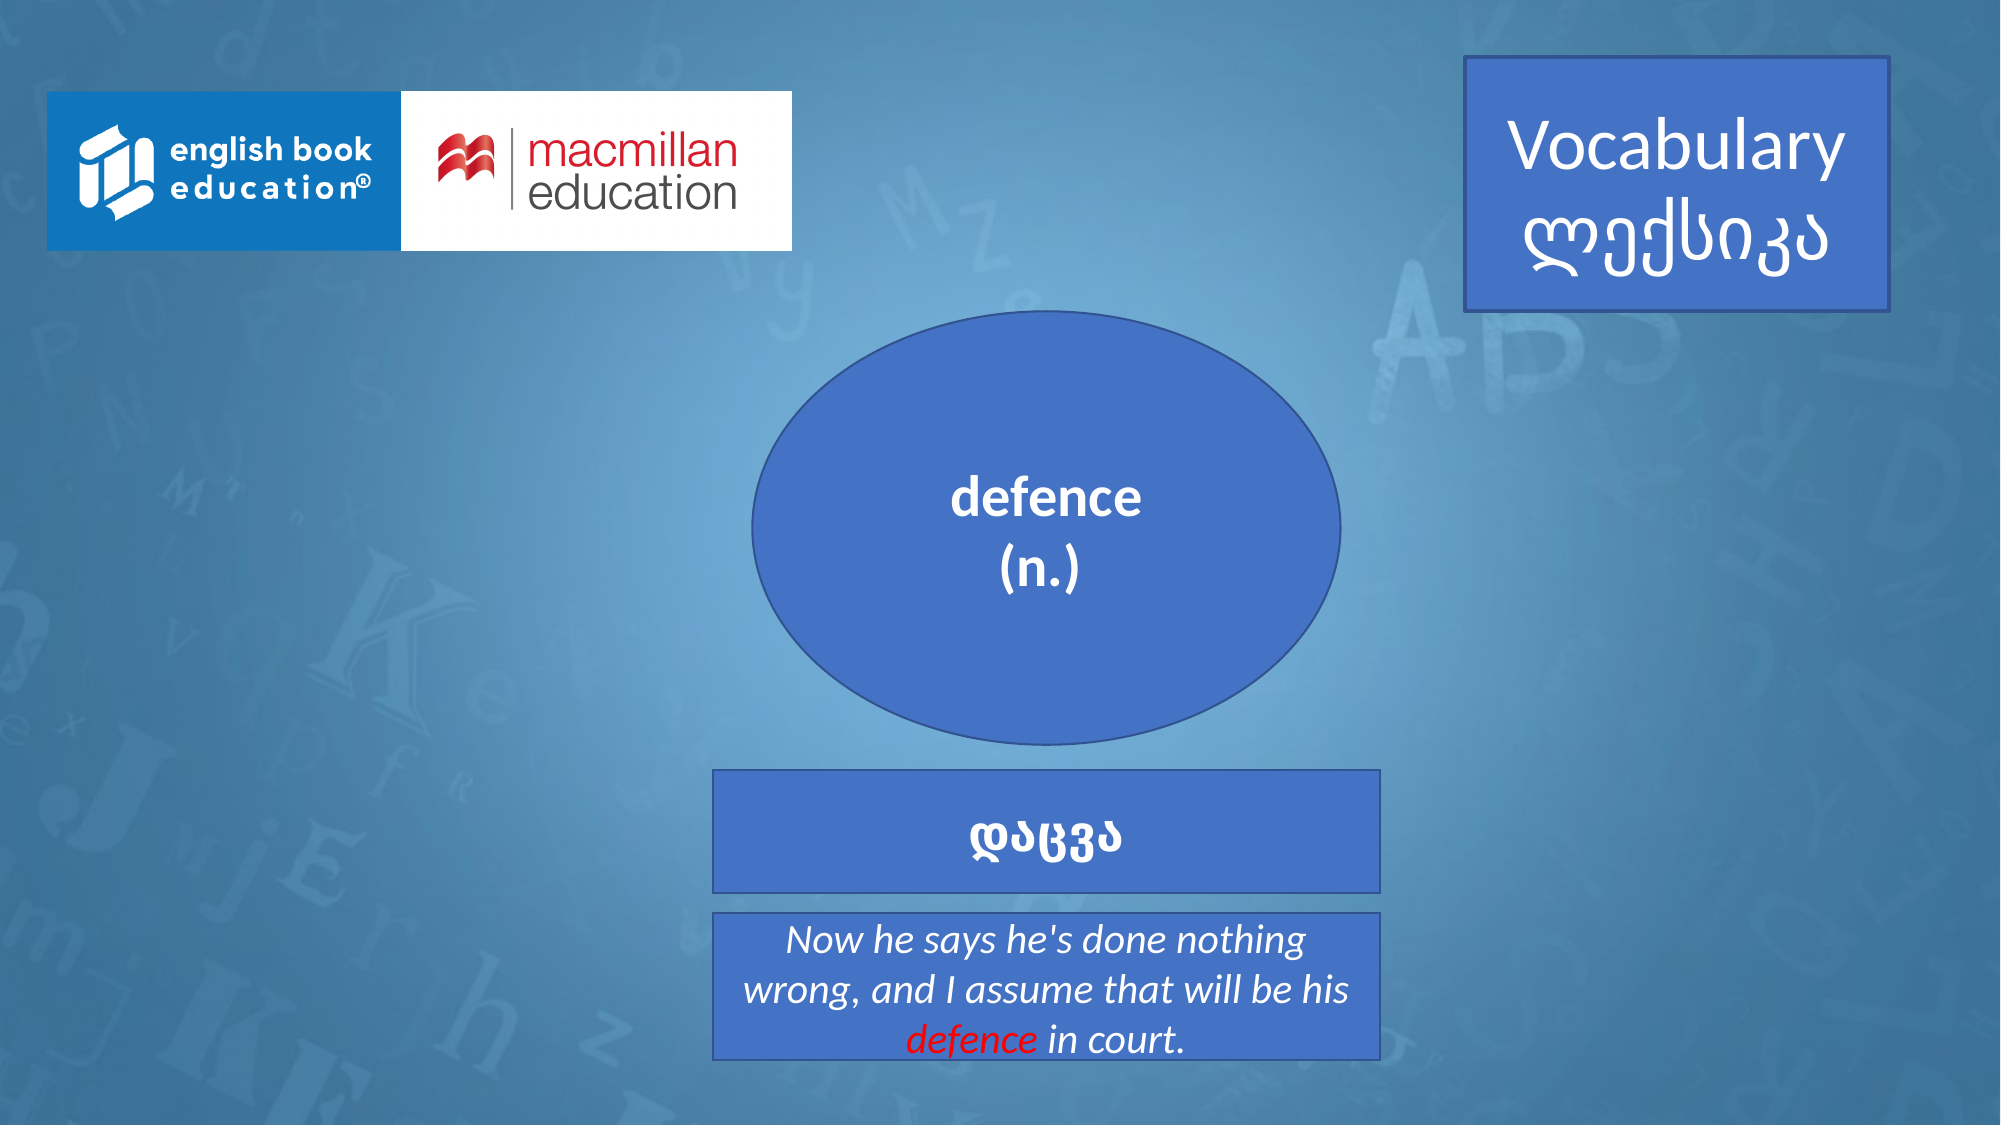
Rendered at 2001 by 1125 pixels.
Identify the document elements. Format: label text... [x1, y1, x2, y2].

text_box defence (n.) [752, 311, 1341, 745]
text_box Vocabulary ლექსიკა [1463, 55, 1891, 313]
picture [0, 0, 2001, 1125]
text_box დაცვა [712, 770, 1380, 894]
text_box Now he says he's done nothing wrong, and I assume that will be his defence in court. [712, 912, 1380, 1061]
